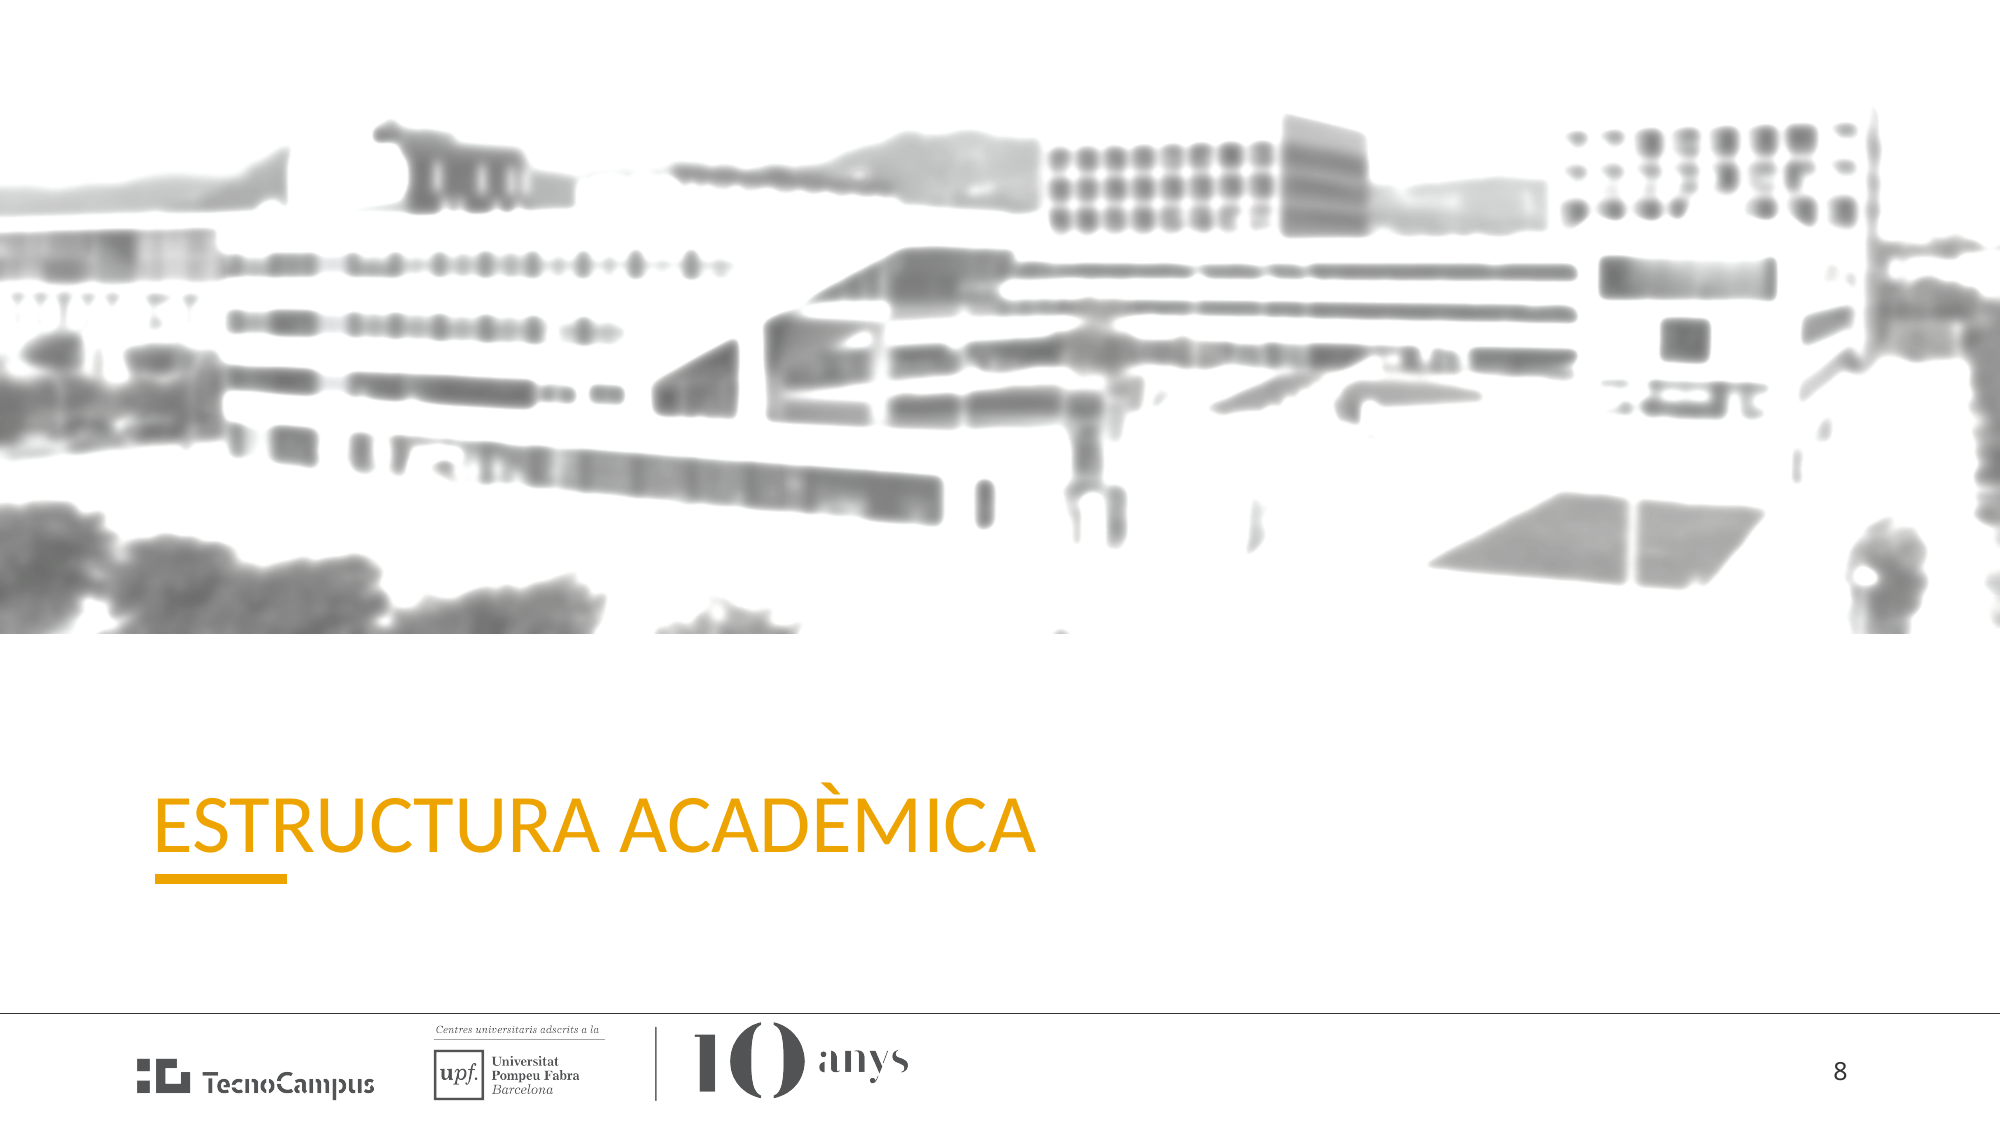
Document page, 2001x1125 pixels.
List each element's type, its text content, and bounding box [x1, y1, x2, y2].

slide_number 8 [1412, 1042, 1863, 1103]
title ESTRUCTURA ACADÈMICA [137, 772, 1863, 876]
picture [0, 70, 2000, 634]
picture [137, 1022, 908, 1101]
